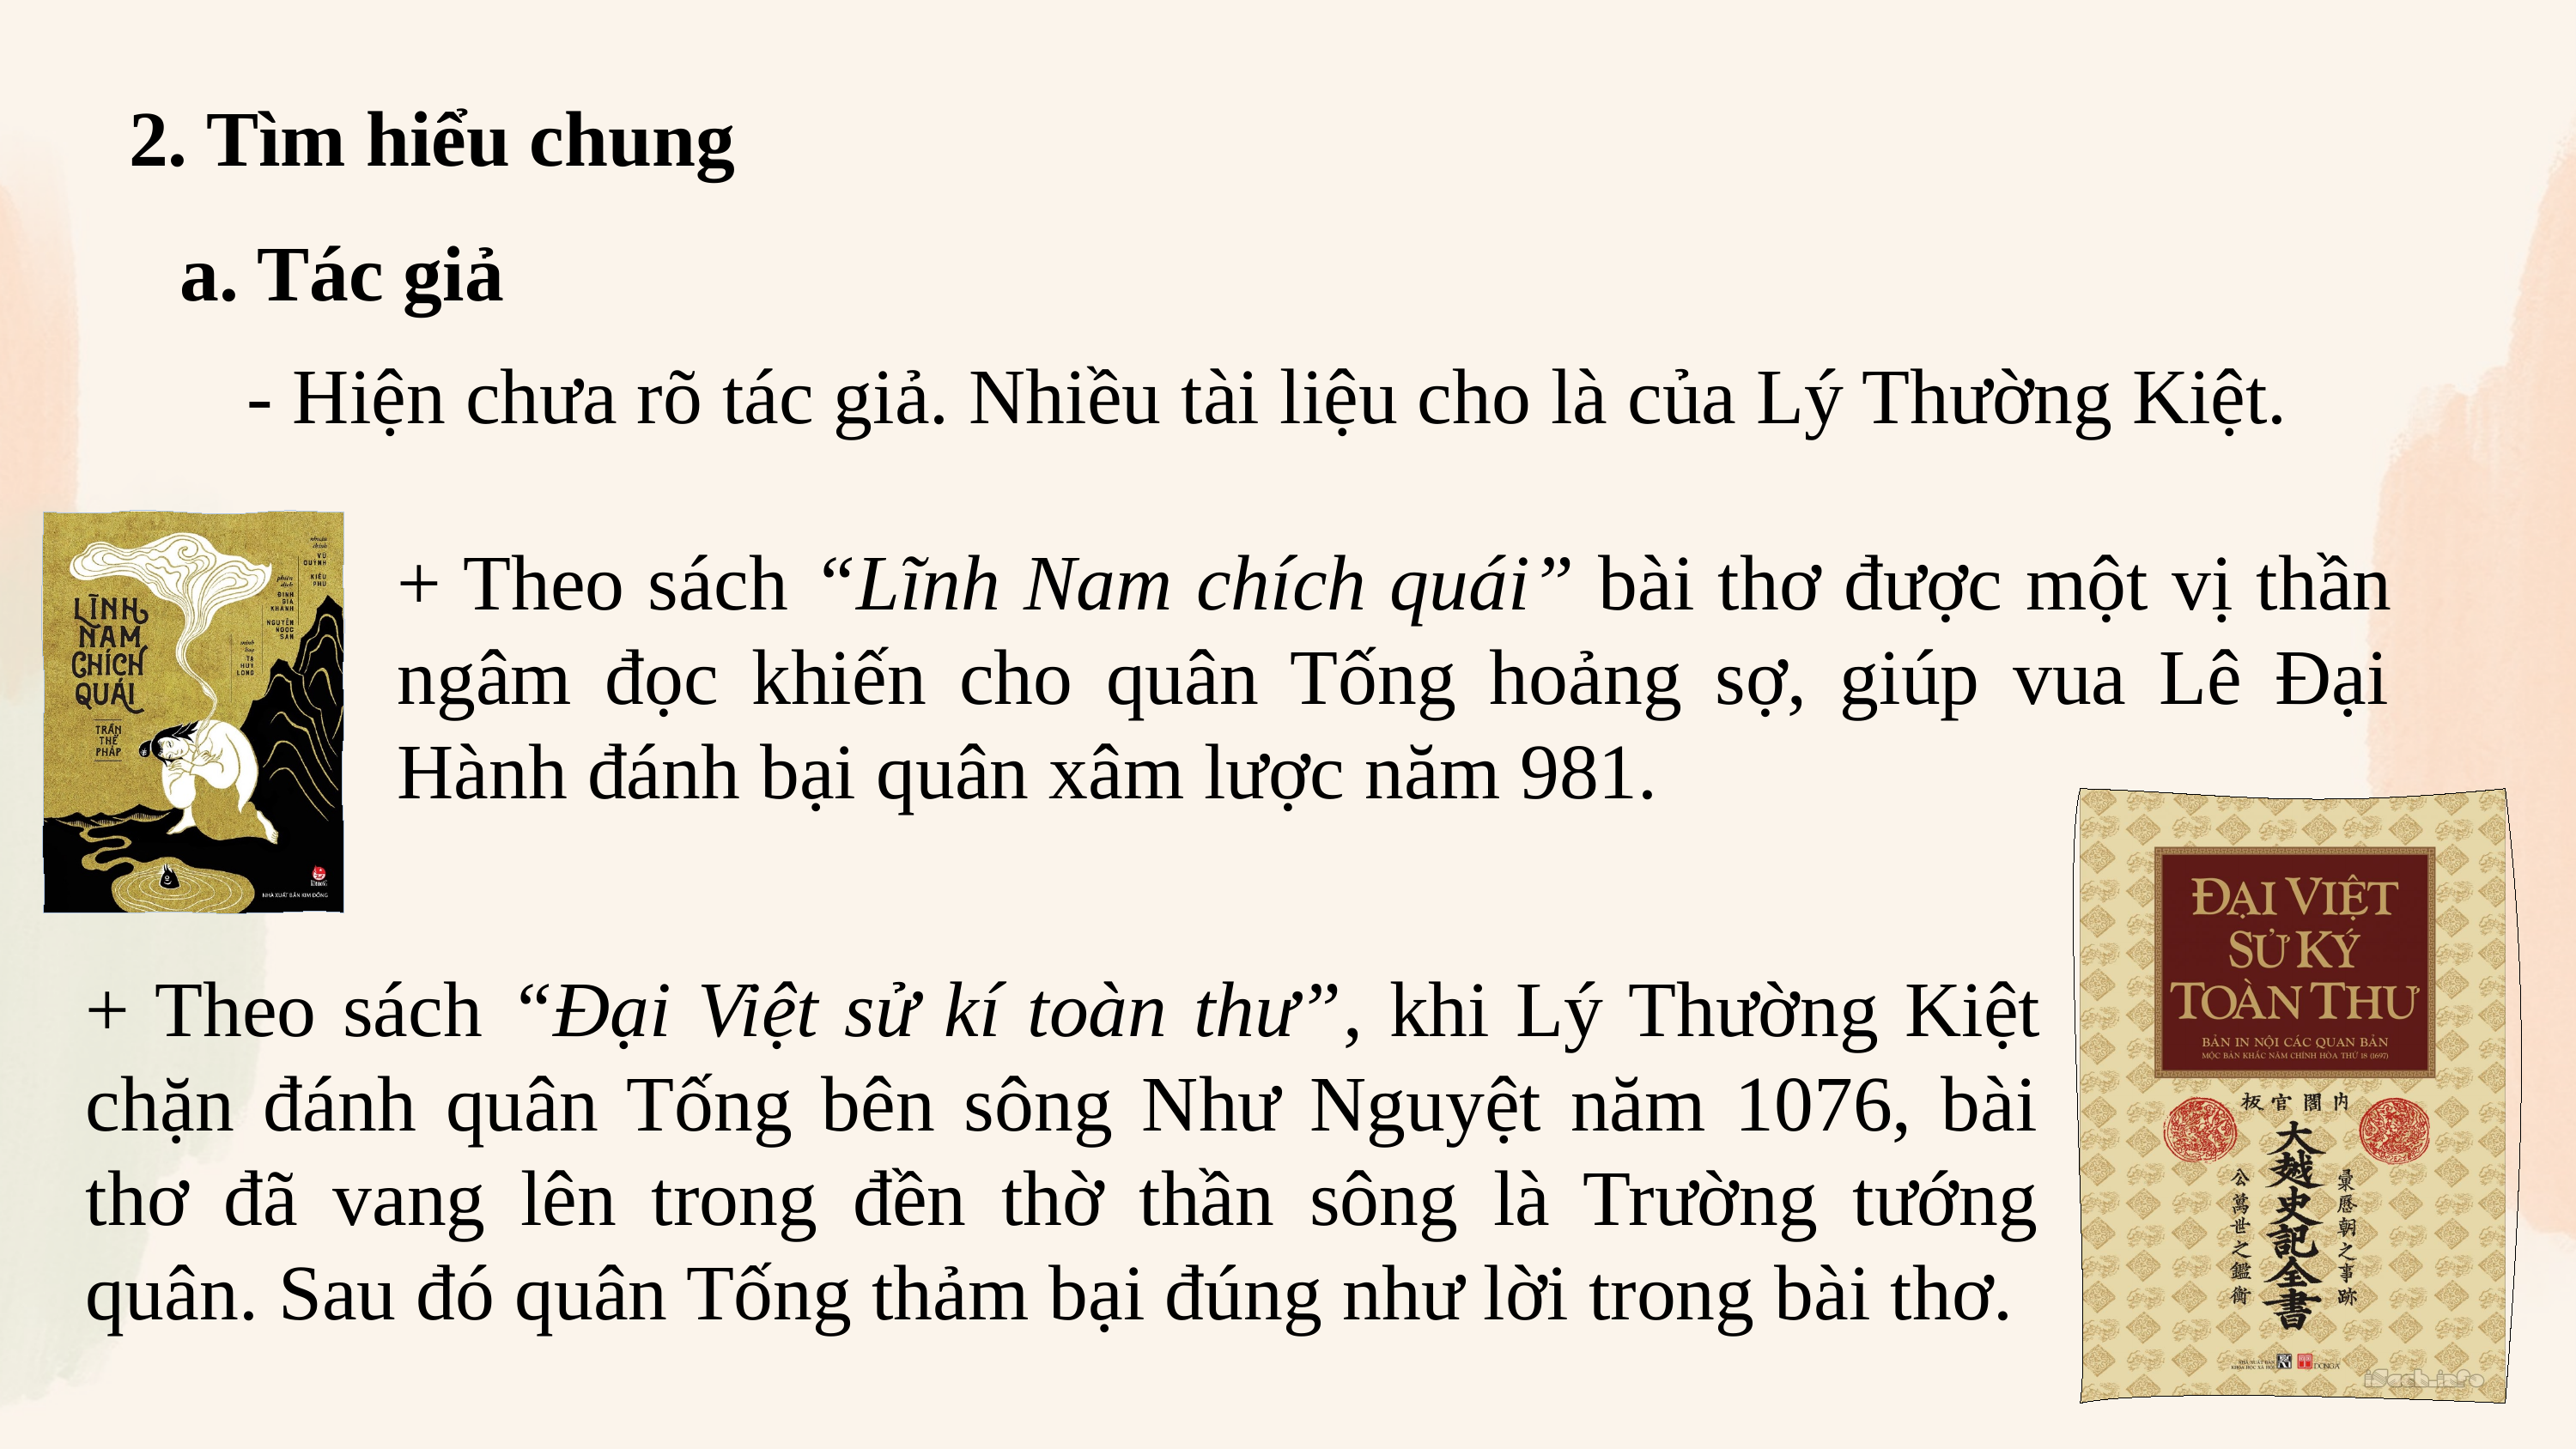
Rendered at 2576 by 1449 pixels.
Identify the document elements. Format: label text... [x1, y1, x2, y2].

text_box + Theo sách “Đại Việt sử kí toàn thư”, khi Lý Thường Kiệt chặn đánh quân Tống bên sông Như Nguyệt năm 1076, bài thơ đã vang lên trong đền thờ thần sông là Trường tướng quân. Sau đó quân Tống thảm bại đúng như lời trong bài thơ. [85, 958, 2042, 1337]
picture [2080, 788, 2506, 1404]
picture [42, 512, 344, 913]
text_box a. Tác giả [179, 222, 1881, 318]
text_box + Theo sách “Lĩnh Nam chích quái” bài thơ được một vị thần ngâm đọc khiến cho quân Tống hoảng sợ, giúp vua Lê Đại Hành đánh bại quân xâm lược năm 981. [397, 530, 2394, 815]
text_box - Hiện chưa rõ tác giả. Nhiều tài liệu cho là của Lý Thường Kiệt. [246, 370, 2490, 509]
text_box 2. Tìm hiểu chung [128, 112, 1030, 182]
